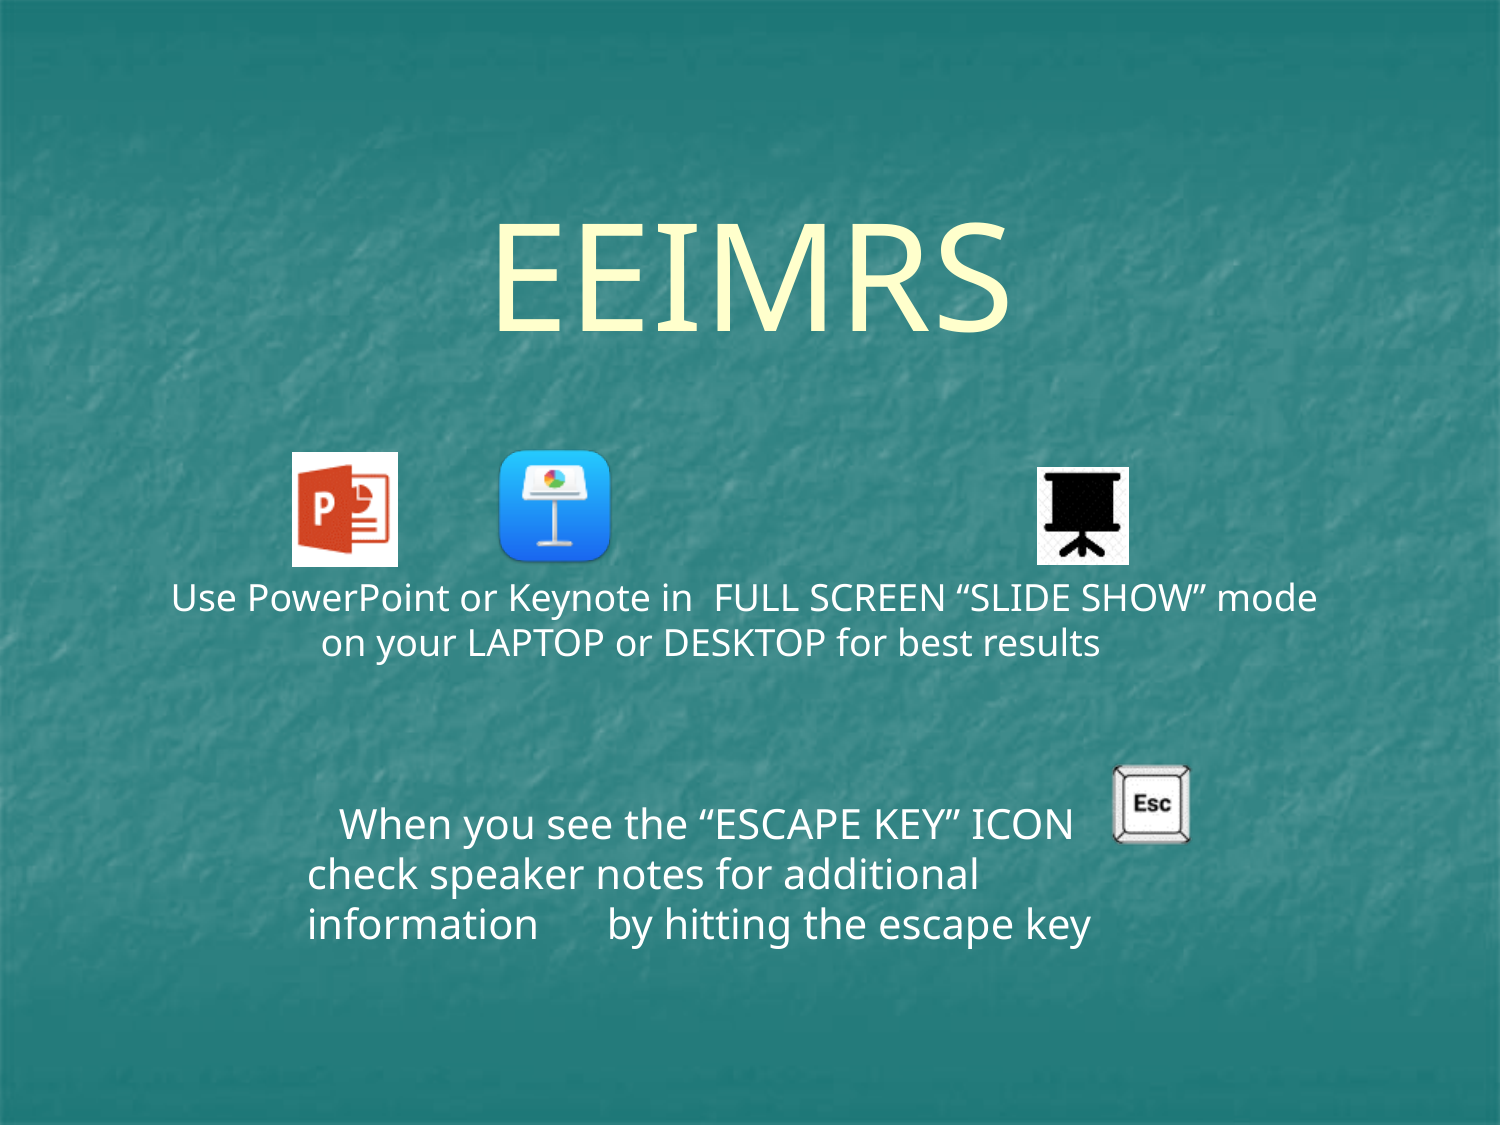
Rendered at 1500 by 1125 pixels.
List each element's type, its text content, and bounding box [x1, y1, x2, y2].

title EEIMRS [112, 150, 1388, 392]
text_box Use PowerPoint or Keynote in FULL SCREEN “SLIDE SHOW” mode on your LAPTOP or DESKTOP for best results [155, 566, 1344, 672]
picture [486, 437, 624, 575]
picture [1105, 755, 1204, 863]
picture [1037, 467, 1129, 566]
text_box When you see the “ESCAPE KEY” ICON check speaker notes for additional information by hitting the escape key [292, 790, 1220, 956]
picture [292, 445, 398, 567]
